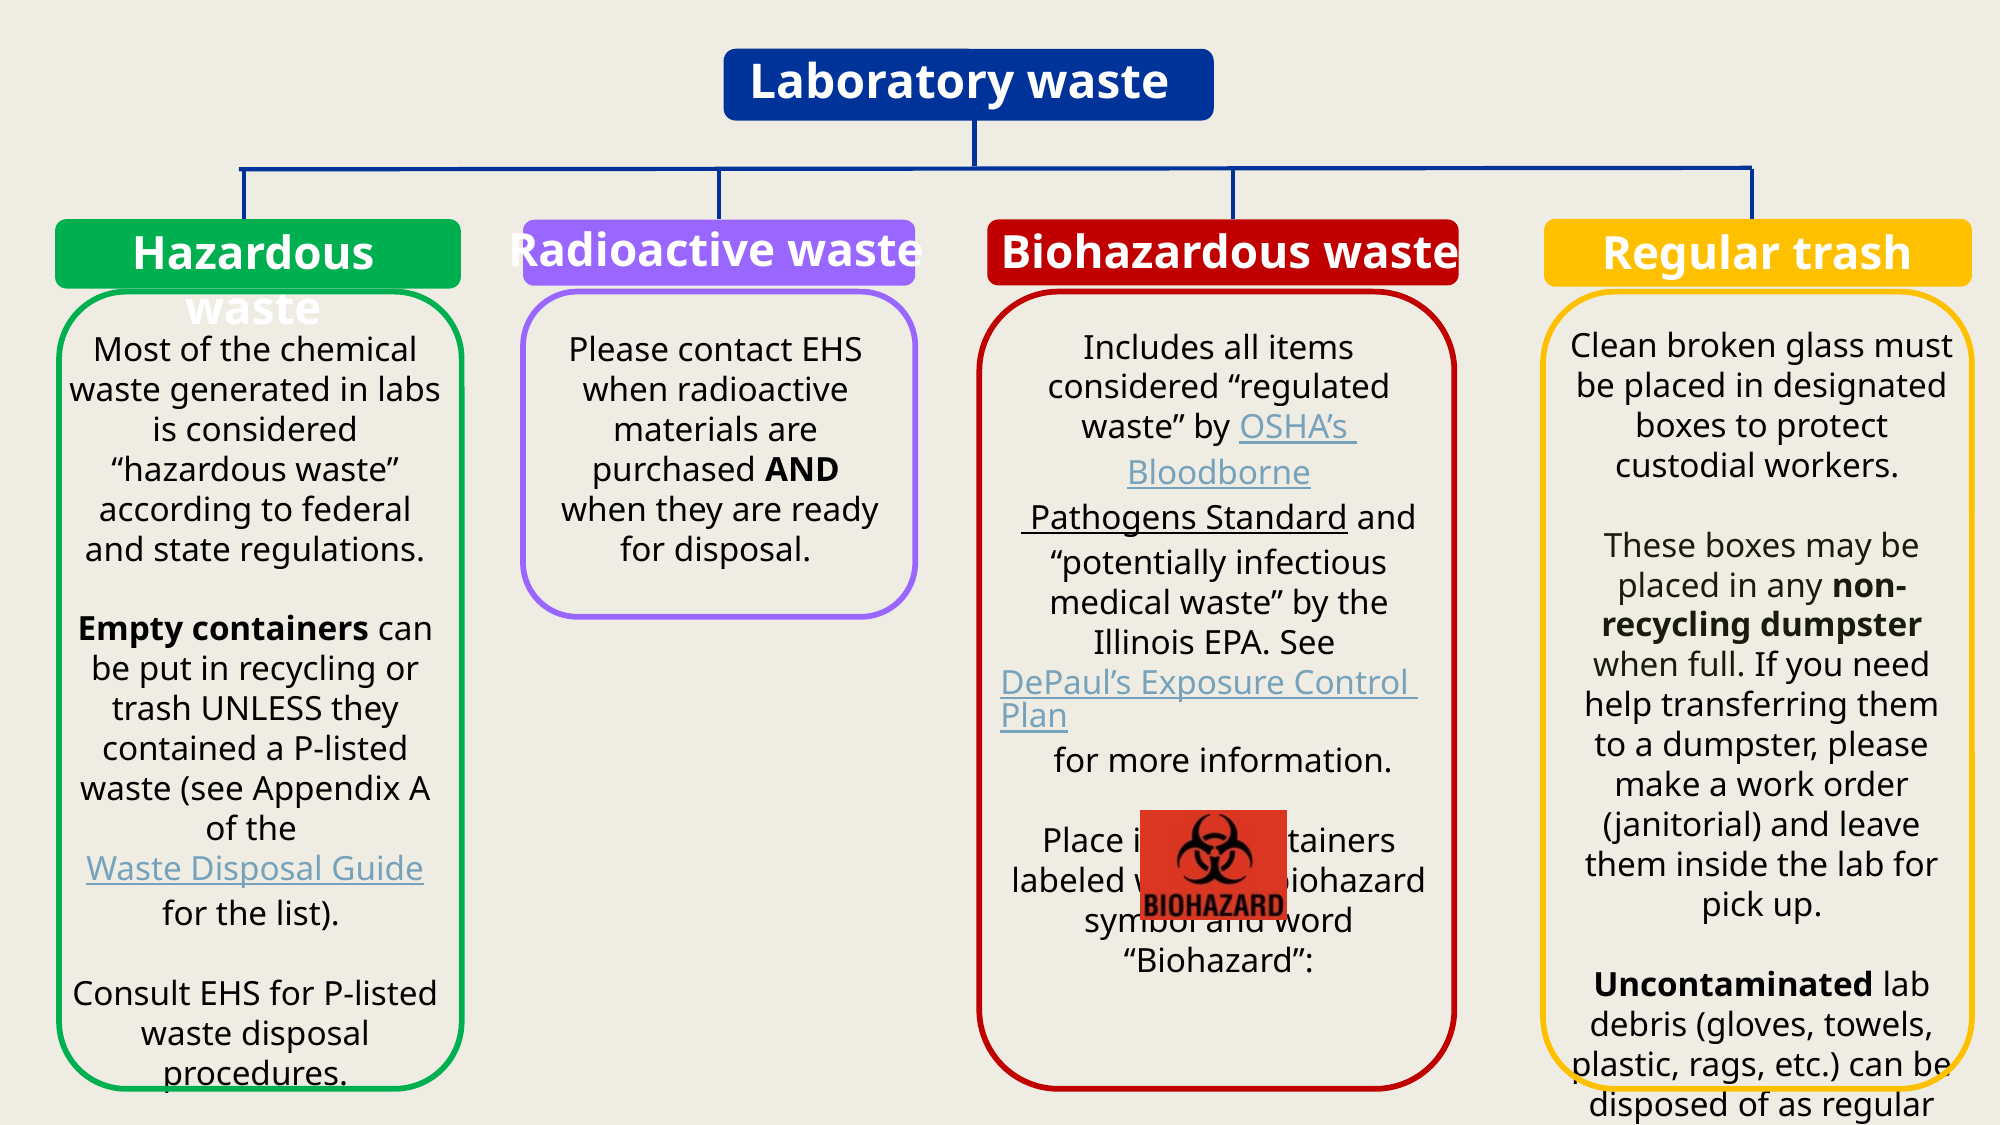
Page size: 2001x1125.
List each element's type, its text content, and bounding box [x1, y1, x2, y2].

text_box Laboratory waste [727, 43, 1192, 116]
text_box Regular trash [1559, 216, 1955, 286]
text_box [520, 288, 919, 620]
text_box [1540, 288, 1975, 1092]
picture [1140, 810, 1287, 920]
text_box Biohazardous waste [983, 214, 1477, 285]
text_box Radioactive waste [469, 212, 963, 283]
text_box [976, 334, 985, 1047]
text_box Clean broken glass must be placed in designated boxes to protect custodial workers. These boxes may be placed in any non-recycling dumpster when full. If you need help transferring them to a dumpster, please make a work order (janitorial) and leave them inside the lab for pick up. Uncontaminated lab debris (gloves, towels, plastic, rags, etc.) can be disposed of as regular trash. [1551, 1041, 1972, 1125]
text_box [56, 288, 465, 1092]
text_box [1453, 344, 1458, 1036]
text_box [723, 52, 974, 121]
text_box Includes all items considered “regulated waste” by OSHA’s Bloodborne Pathogens Standard and “potentially infectious medical waste” by the Illinois EPA. See DePaul’s Exposure Control Plan for more information. Place in red containers labeled with the biohazard symbol and word “Biohazard”: Use sharps containers for any objects that could puncture a bag. [985, 318, 1453, 1125]
text_box [977, 48, 1214, 121]
text_box [995, 288, 1438, 318]
text_box [1544, 218, 1972, 287]
text_box Hazardous waste [45, 215, 461, 341]
text_box Most of the chemical waste generated in labs is considered “hazardous waste” according to federal and state regulations. Empty containers can be put in recycling or trash UNLESS they contained a P-listed waste (see Appendix A of the Waste Disposal Guide for the list). Consult EHS for P-listed waste disposal procedures. [53, 320, 458, 1100]
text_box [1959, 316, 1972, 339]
